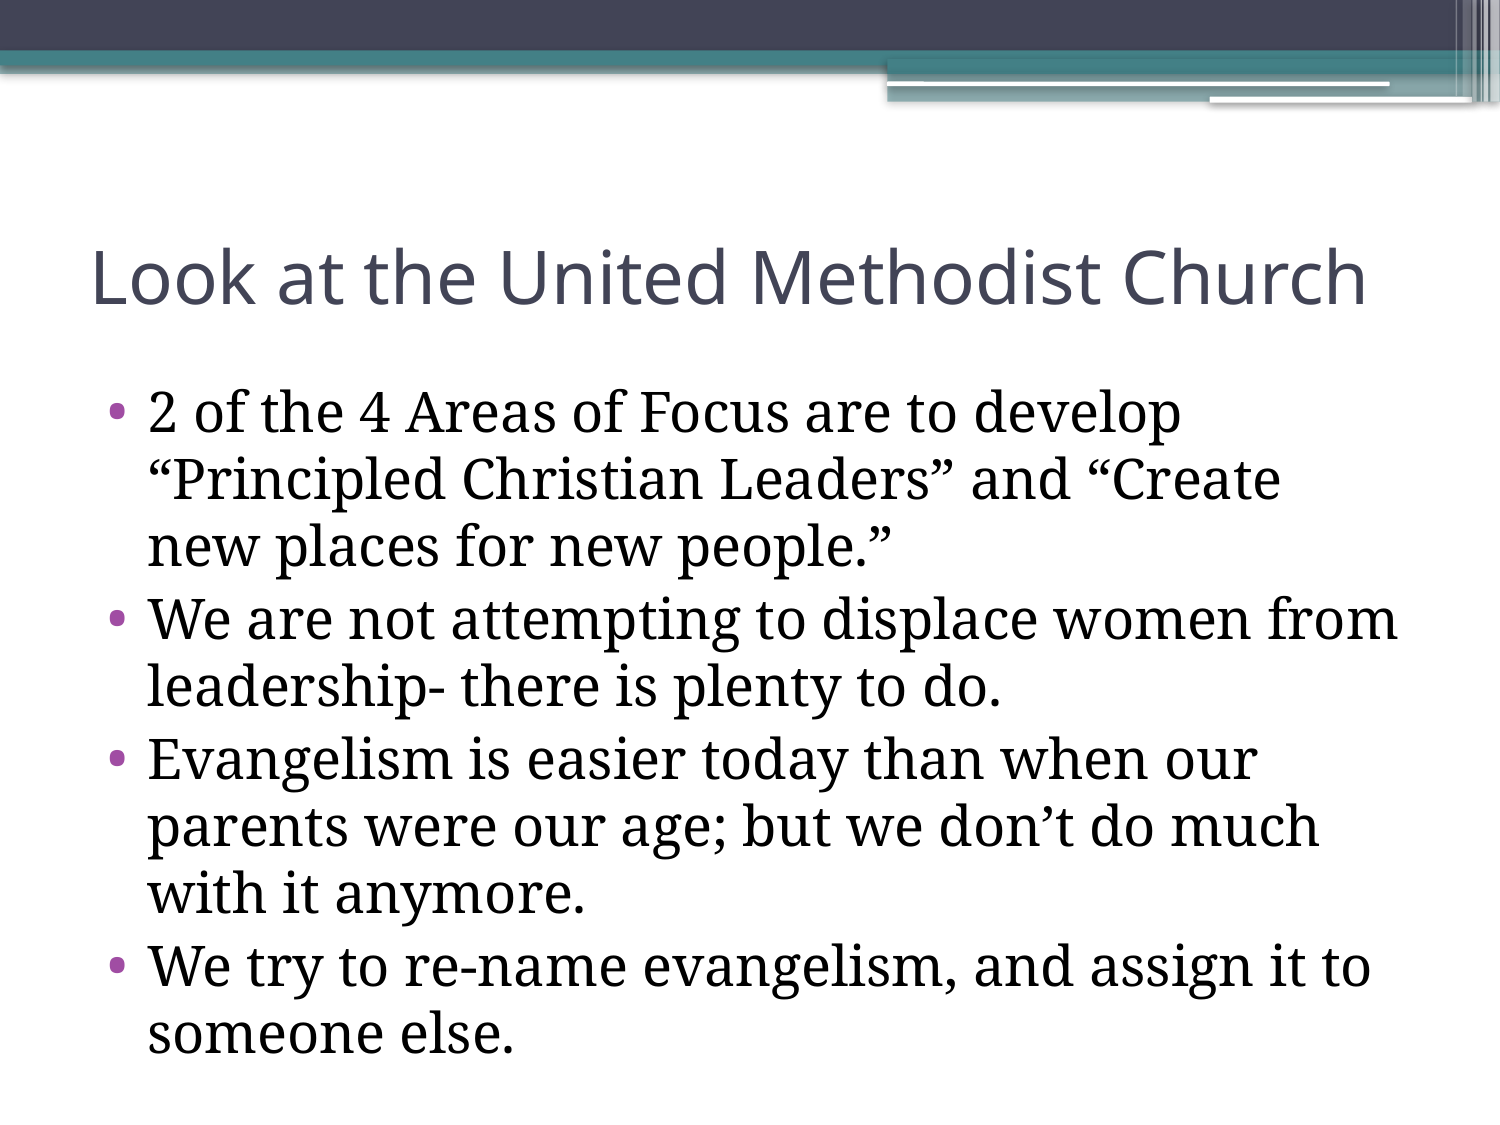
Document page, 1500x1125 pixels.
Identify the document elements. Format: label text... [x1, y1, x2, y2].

list 2 of the 4 Areas of Focus are to develop “Principled Christian Leaders” and “Create new places for new people.” We are not attempting to displace women from leadership- there is plenty to do. Evangelism is easier today than when our parents were our age; but we don’t do much with it anymore. We try to re-name evangelism, and assign it to someone else. [75, 368, 1425, 1079]
title Look at the United Methodist Church [75, 187, 1425, 363]
